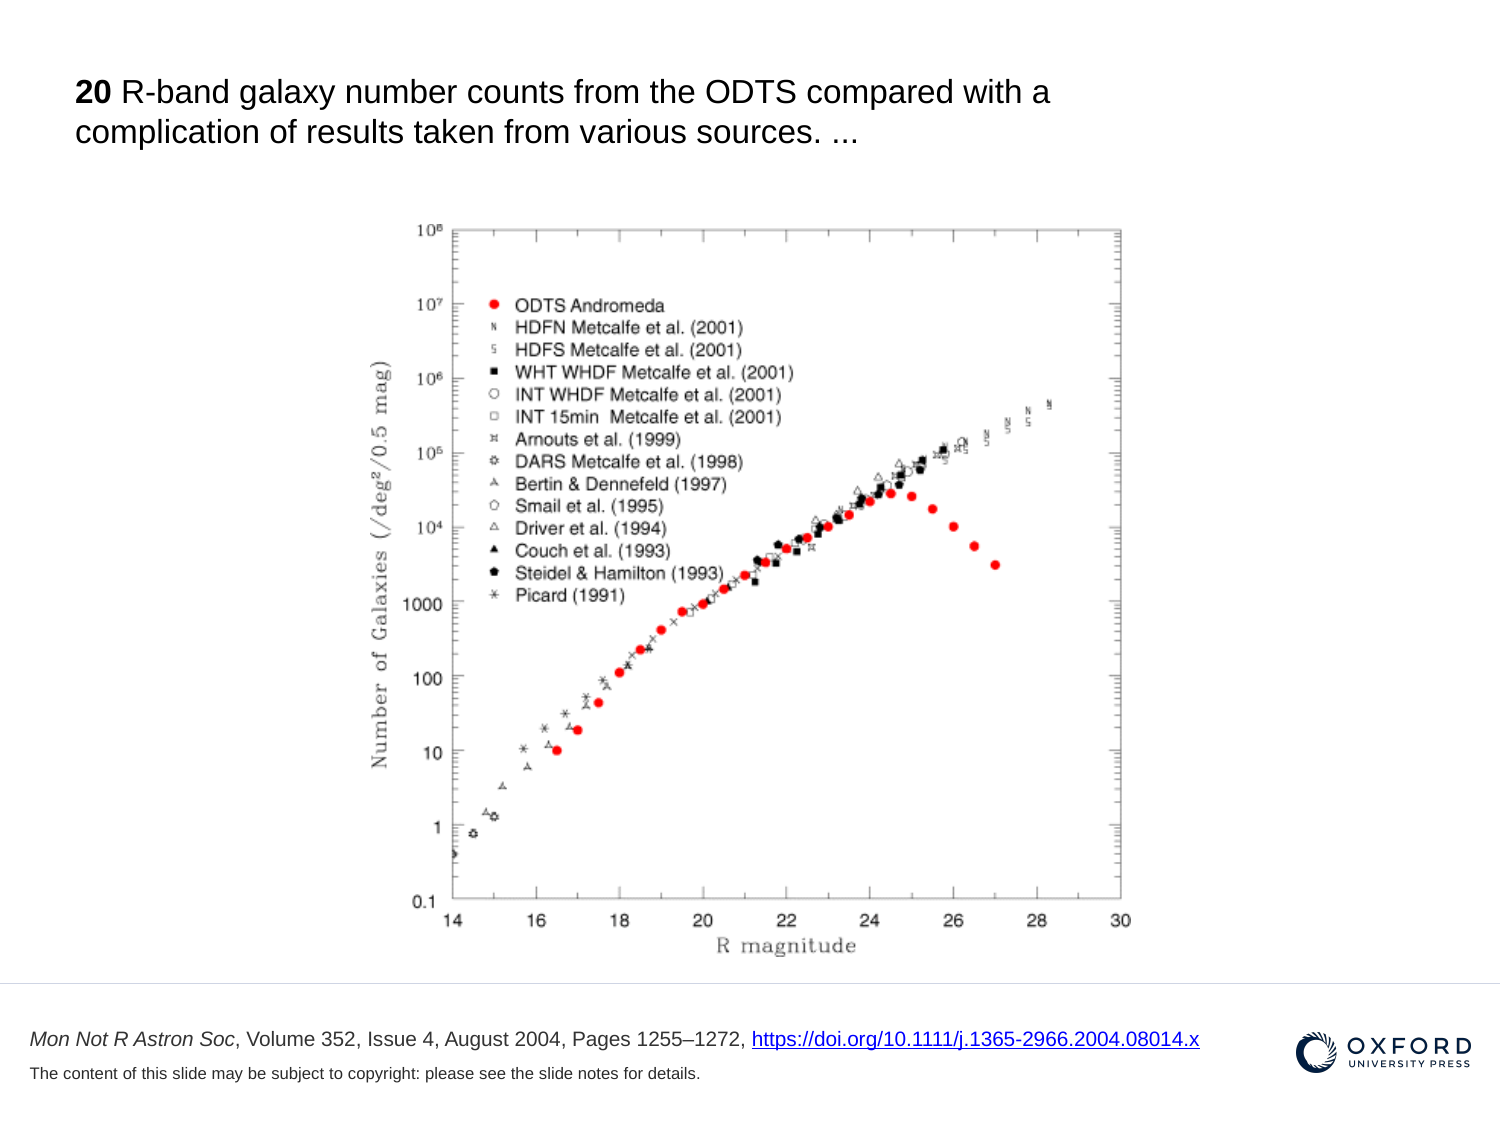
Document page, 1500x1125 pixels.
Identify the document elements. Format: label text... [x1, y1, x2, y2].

title 20 R-band galaxy number counts from the ODTS compared with a complication of results taken from various sources. ... [75, 69, 1078, 171]
picture [370, 224, 1131, 957]
footer Mon Not R Astron Soc, Volume 352, Issue 4, August 2004, Pages 1255–1272, https://doi.org/10.1111/j.1365-2966.2004.08014.x The content of this slide may be subject to copyright: please see the slide notes for details. [0, 983, 1260, 1125]
picture [1296, 1032, 1471, 1073]
